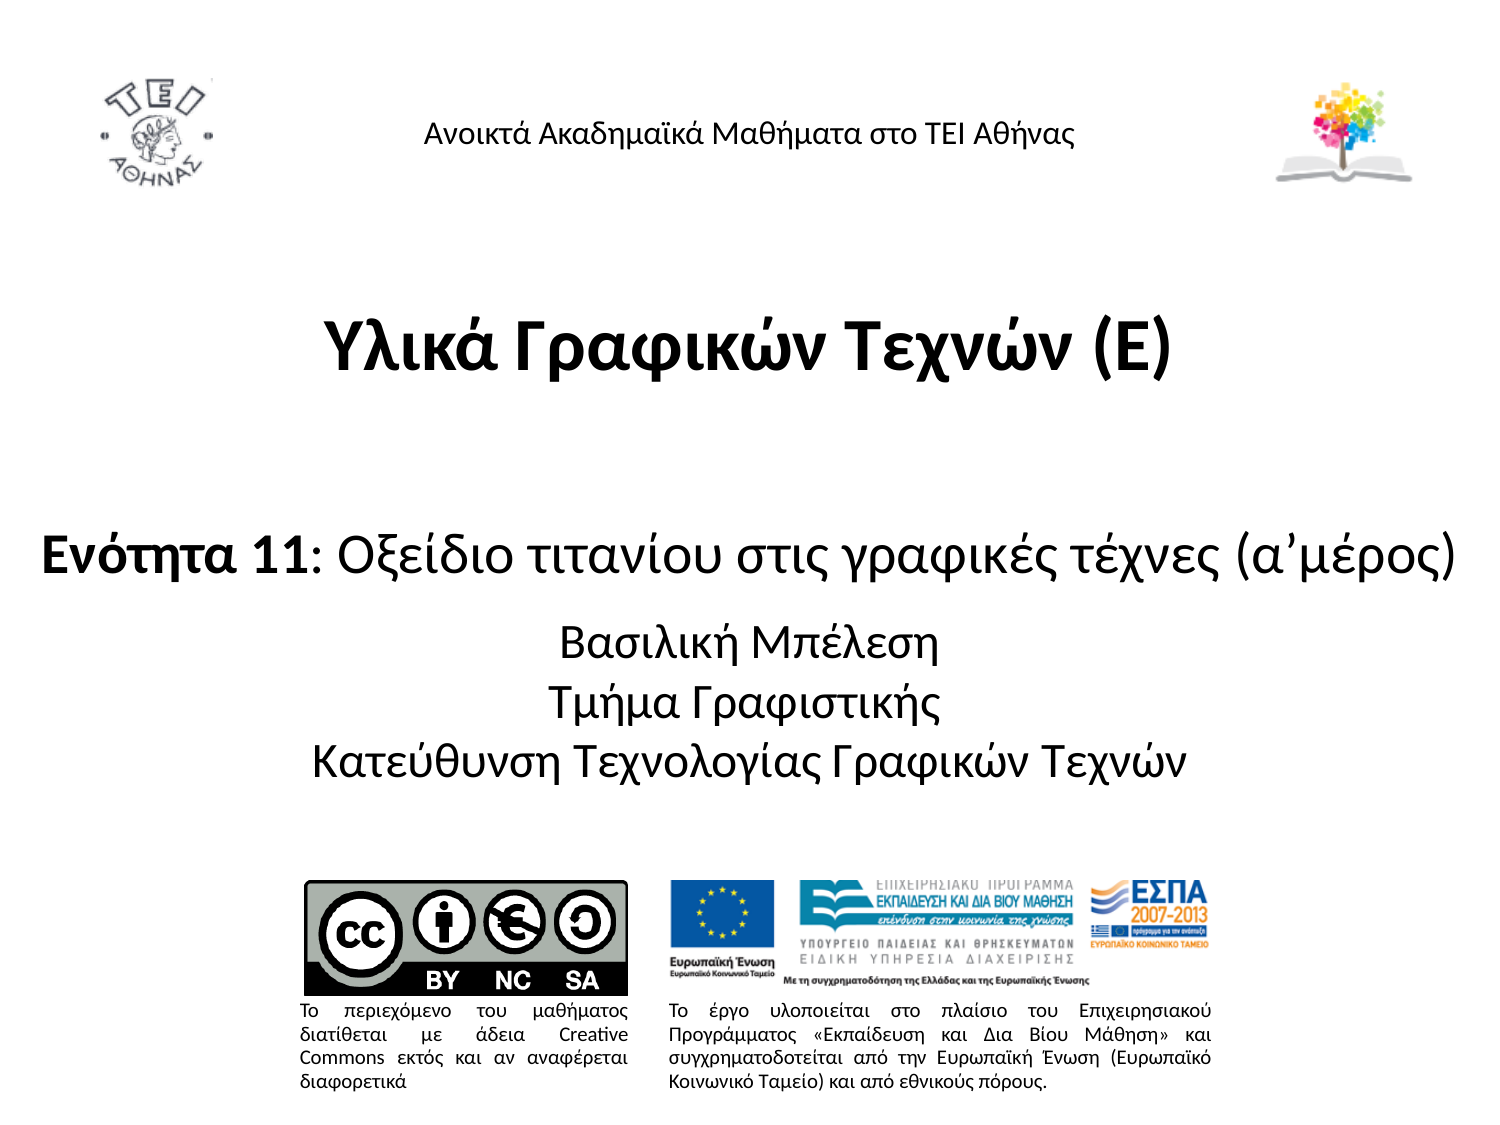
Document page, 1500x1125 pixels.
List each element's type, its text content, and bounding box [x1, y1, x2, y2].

table_header Το έργο υλοποιείται στο πλαίσιο του Επιχειρησιακού Προγράμματος «Εκπαίδευση και Δια Βίου Μάθηση» και συγχρηματοδοτείται από την Ευρωπαϊκή Ένωση (Ευρωπαϊκό Κοινωνικό Ταμείο) και από εθνικούς πόρους. [640, 999, 1223, 1125]
picture [1273, 77, 1414, 185]
table_header Το περιεχόμενο του μαθήματος διατίθεται με άδεια Creative Commons εκτός και αν αναφέρεται διαφορετικά [289, 999, 640, 1125]
text_box Ανοικτά Ακαδημαϊκά Μαθήματα στο ΤΕΙ Αθήνας [217, 103, 1268, 159]
picture [663, 880, 1214, 996]
picture [303, 880, 628, 996]
subtitle Ενότητα 11: Οξείδιο τιτανίου στις γραφικές τέχνες (α’μέρος) Βασιλική Μπέλεση Τμήμα Γραφιστικής Κατεύθυνση Τεχνολογίας Γραφικών Τεχνών [0, 507, 1500, 796]
title Υλικά Γραφικών Τεχνών (Ε) [112, 219, 1388, 461]
picture [100, 77, 213, 193]
